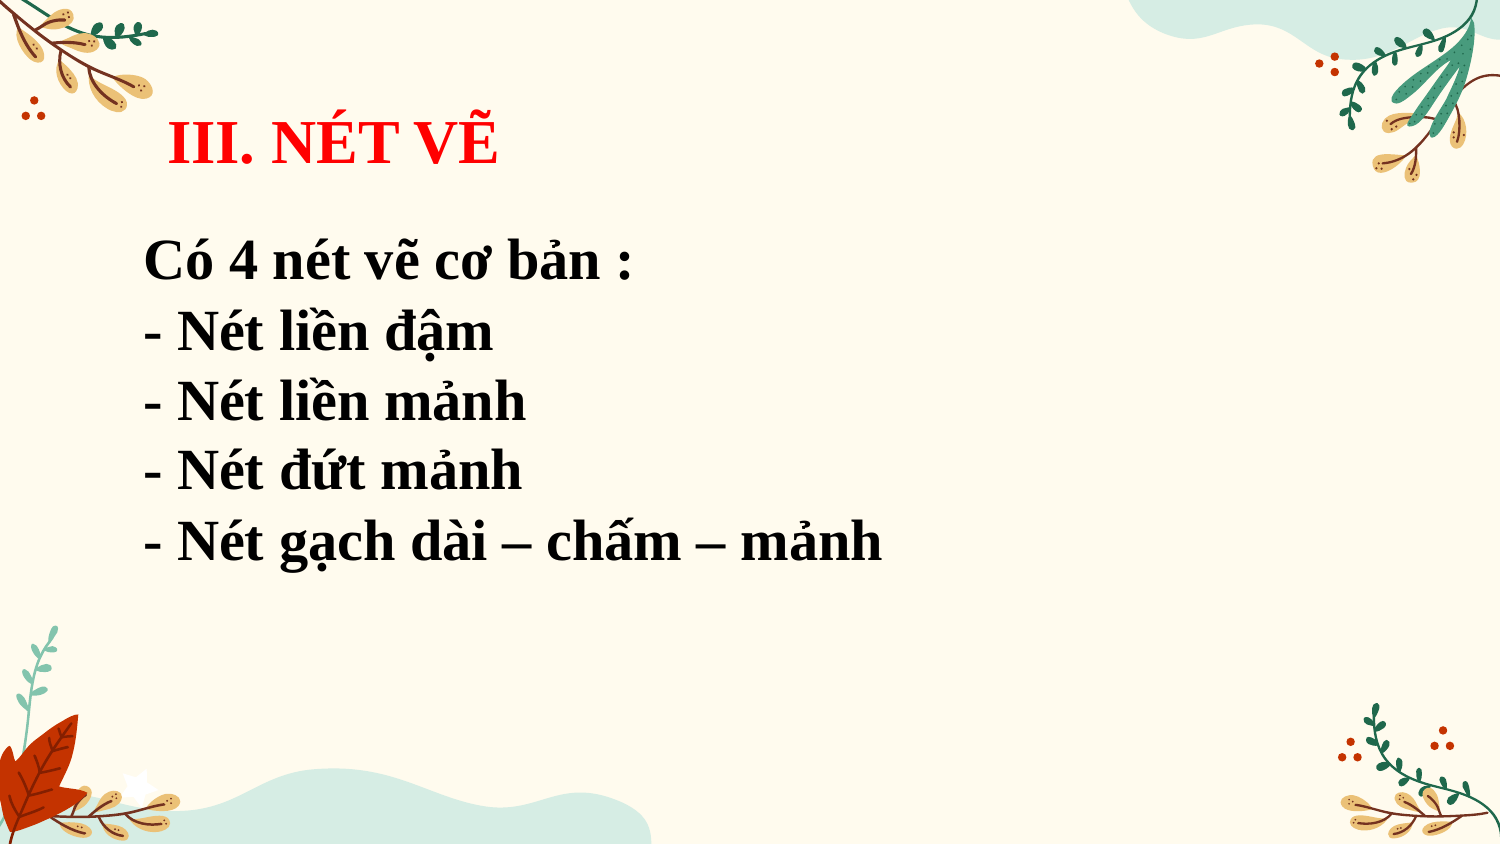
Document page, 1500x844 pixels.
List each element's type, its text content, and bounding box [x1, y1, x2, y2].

title III. NÉT VẼ [152, 85, 1092, 178]
text_box Có 4 nét vẽ cơ bản : - Nét liền đậm - Nét liền mảnh - Nét đứt mảnh - Nét gạch dài – chấm – mảnh [128, 214, 1182, 649]
